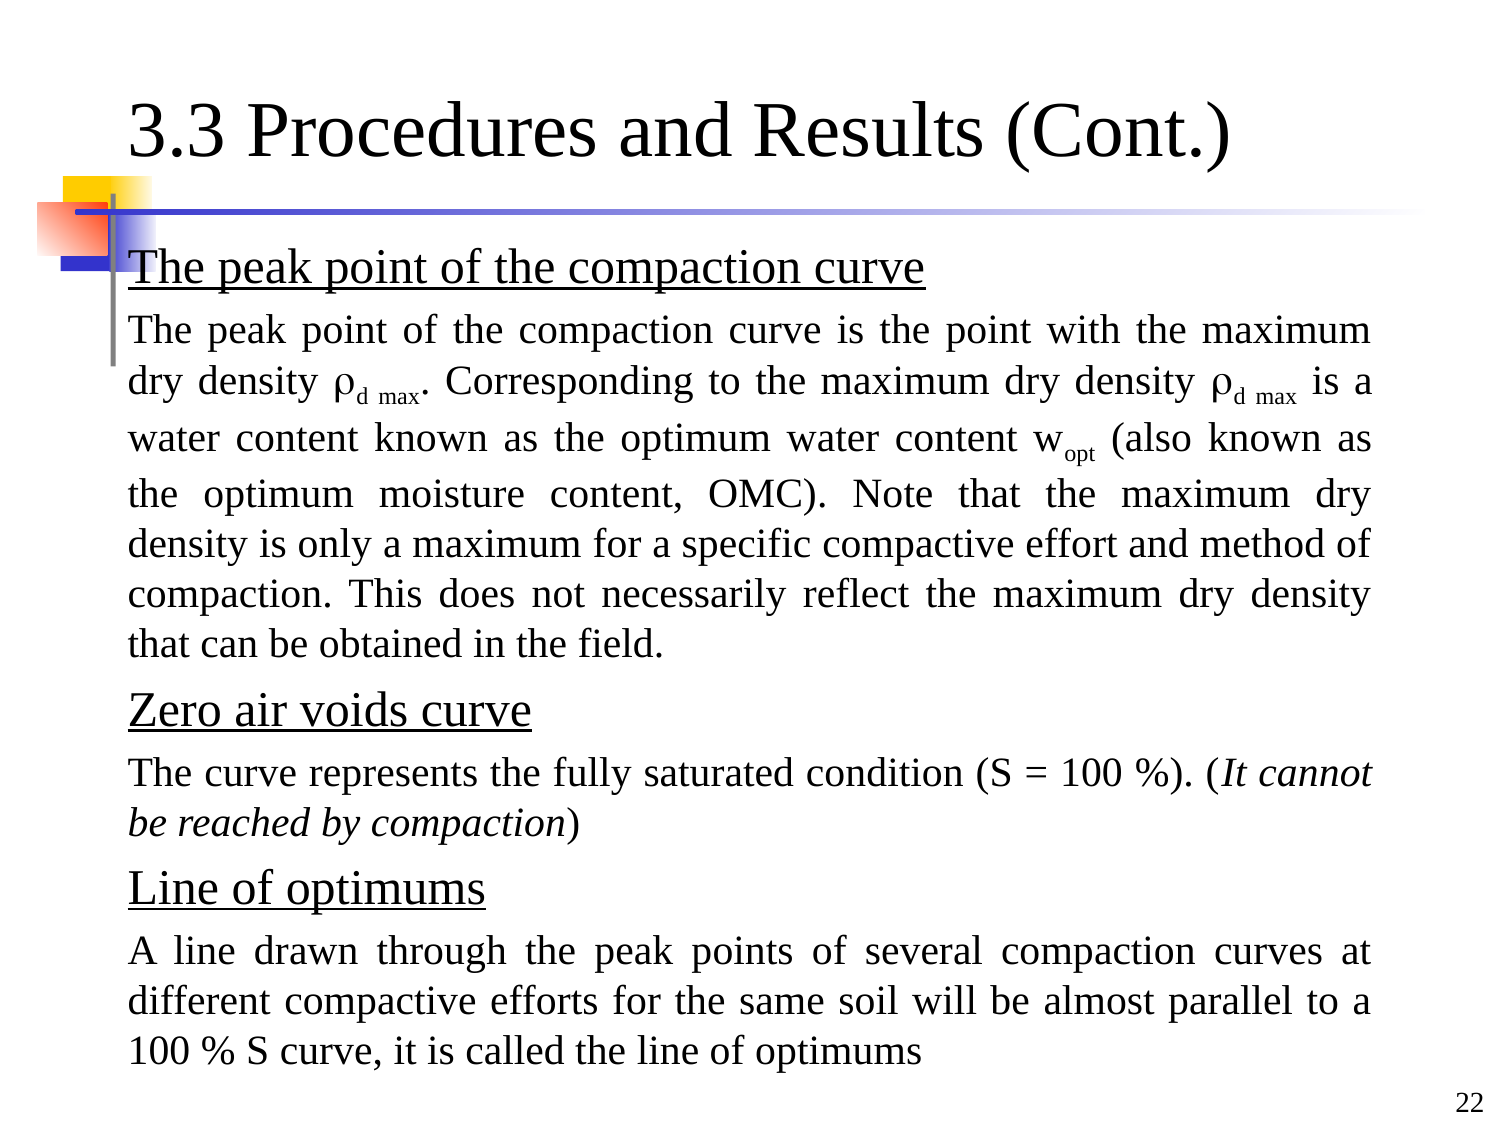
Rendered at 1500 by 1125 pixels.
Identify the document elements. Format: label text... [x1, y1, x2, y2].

title 3.3 Procedures and Results (Cont.) [112, 50, 1388, 200]
list The peak point of the compaction curve The peak point of the compaction curve is the point with the maximum dry density d max. Corresponding to the maximum dry density d max is a water content known as the optimum water content wopt (also known as the optimum moisture content, OMC). Note that the maximum dry density is only a maximum for a specific compactive effort and method of compaction. This does not necessarily reflect the maximum dry density that can be obtained in the field. Zero air voids curve The curve represents the fully saturated condition (S = 100 %). (It cannot be reached by compaction) Line of optimums A line drawn through the peak points of several compaction curves at different compactive efforts for the same soil will be almost parallel to a 100 % S curve, it is called the line of optimums [112, 226, 1388, 1088]
slide_number 22 [1406, 1076, 1500, 1125]
